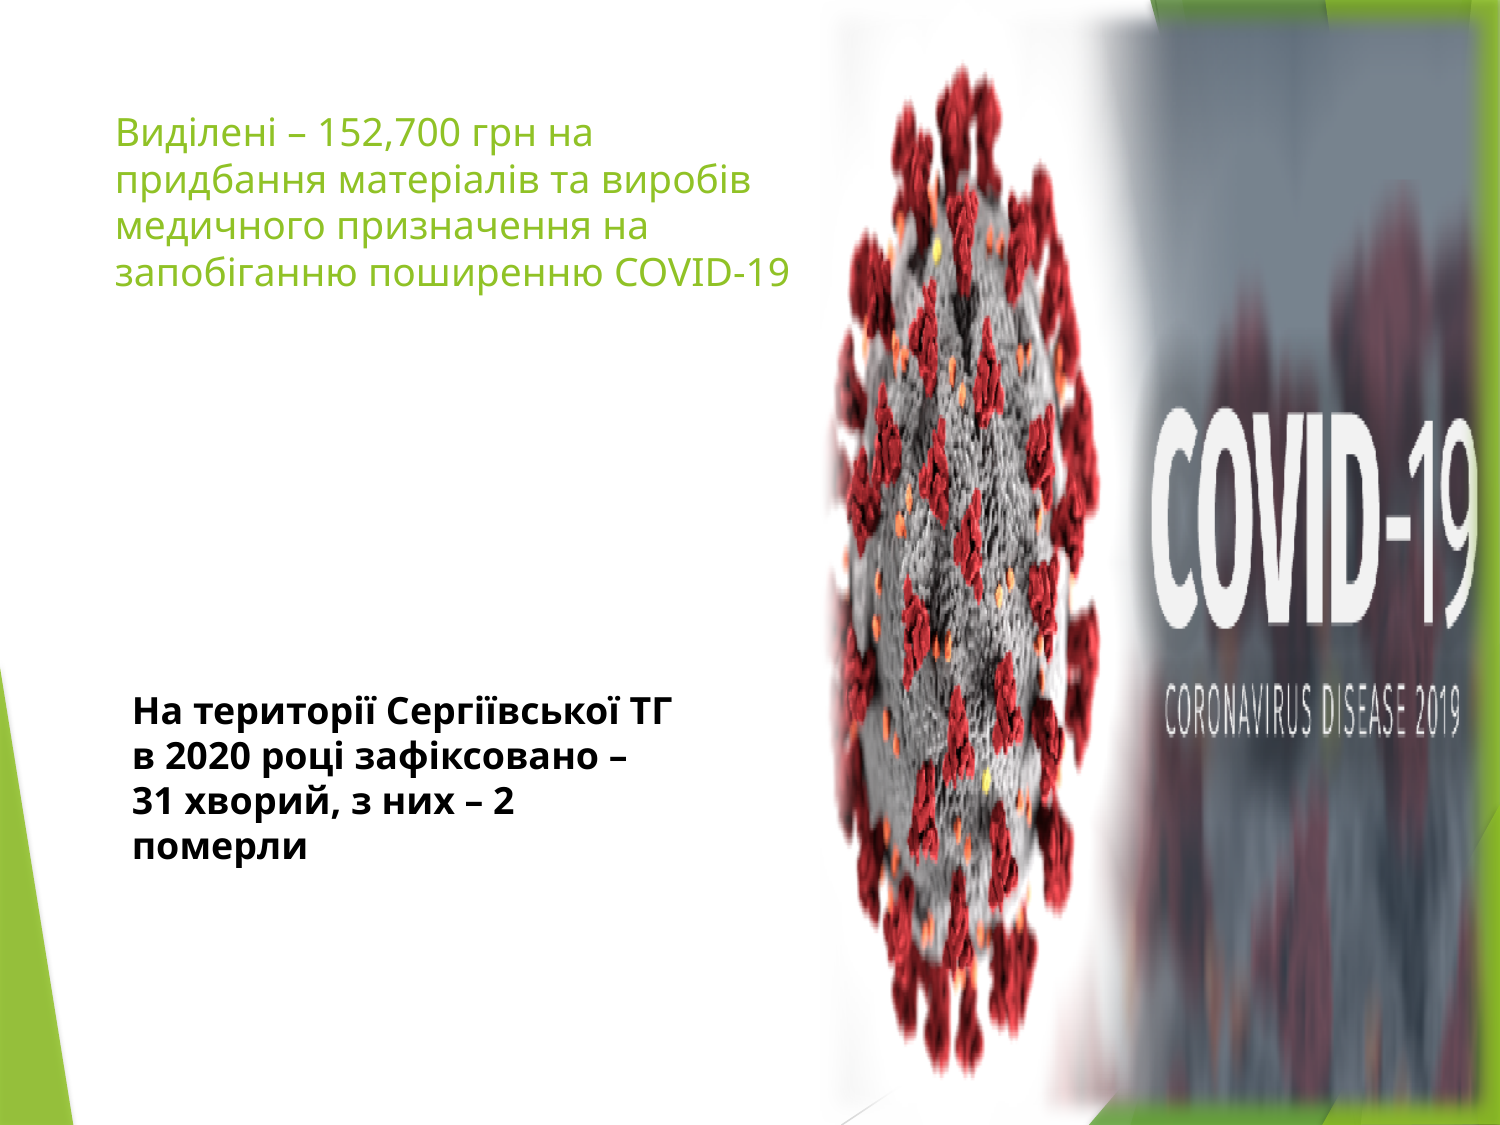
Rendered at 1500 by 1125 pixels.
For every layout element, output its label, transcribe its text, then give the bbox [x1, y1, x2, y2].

picture [819, 0, 1500, 1125]
title Виділені – 152,700 грн на придбання матеріалів та виробів медичного призначення на запобіганню поширенню COVID-19 [99, 99, 809, 317]
text_box На території Сергіївської ТГ в 2020 році зафіксовано – 31 хворий, з них – 2 померли [117, 679, 692, 920]
